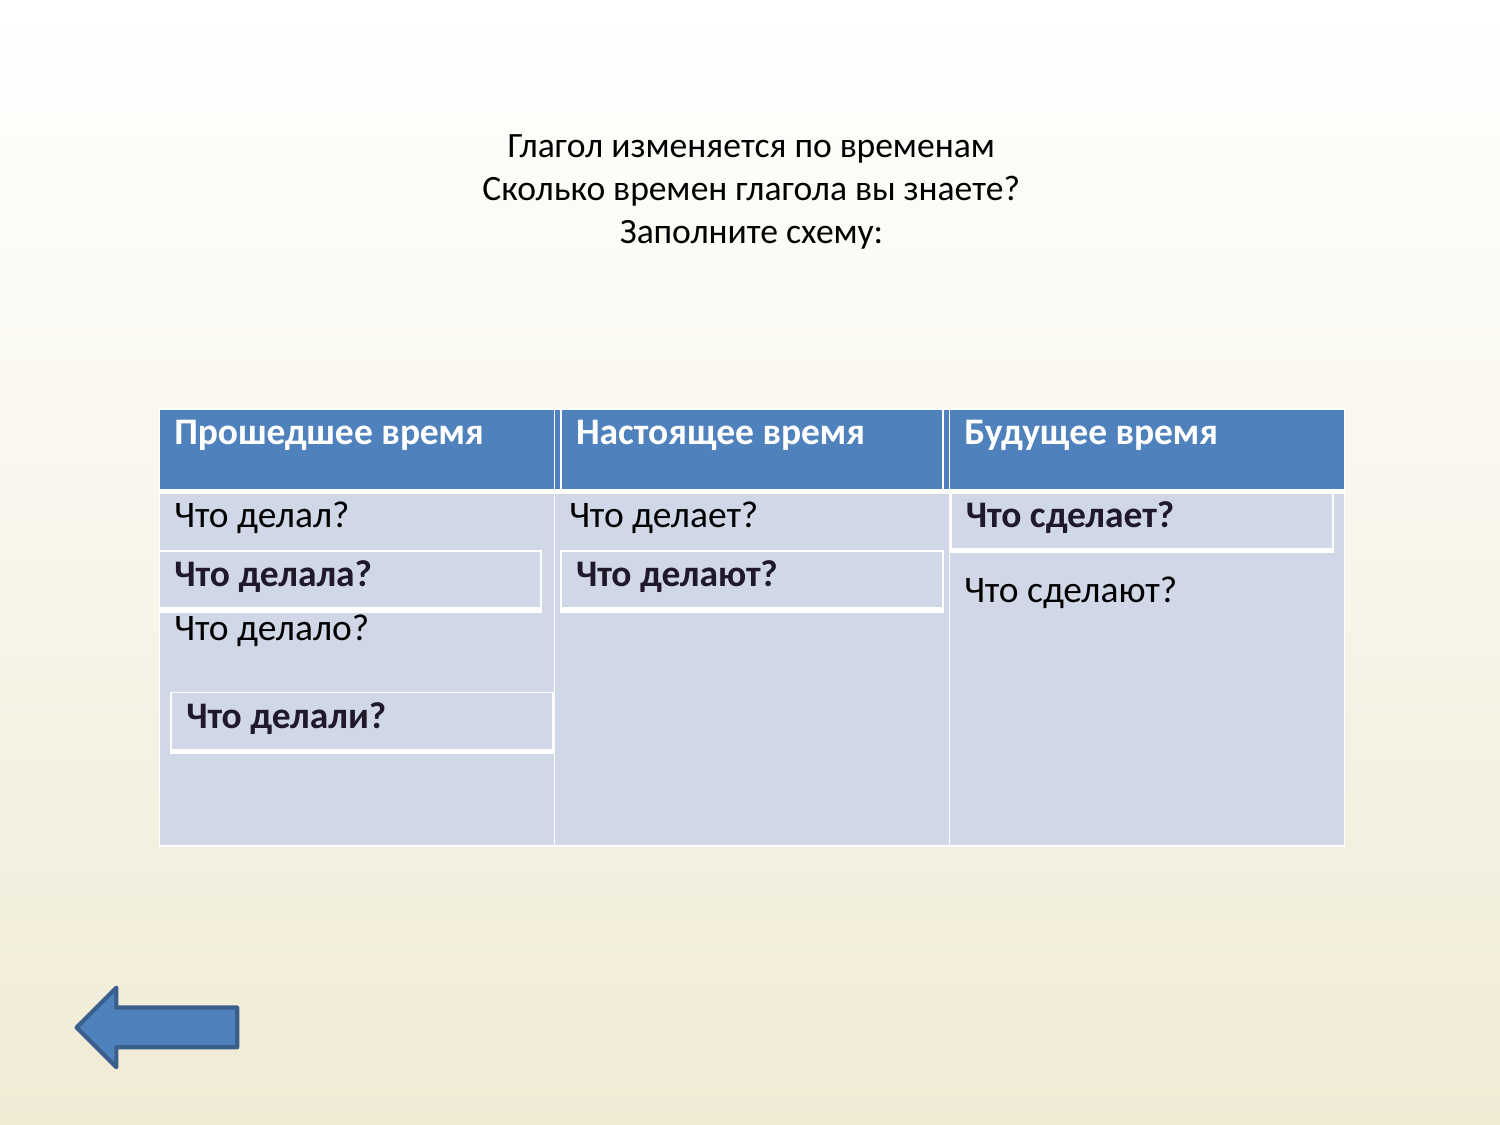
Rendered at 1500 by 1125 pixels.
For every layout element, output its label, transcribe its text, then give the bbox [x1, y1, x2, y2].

text_box [74, 985, 240, 1070]
table_header [944, 410, 949, 489]
table_header Что сделает? [952, 493, 1332, 548]
table_header Что делали? [172, 693, 552, 749]
table_cell Что сделают? [950, 494, 1344, 845]
table_header Прошедшее время [160, 410, 554, 489]
table_header Настоящее время [562, 410, 942, 489]
table_cell Что делал? Что делало? [160, 494, 554, 845]
table_header [555, 410, 560, 489]
table_cell Что делает? [555, 494, 949, 845]
table_header Будущее время [950, 410, 1344, 489]
table_header Что делала? [160, 552, 540, 607]
table_header Что делают? [562, 552, 942, 607]
title Глагол изменяется по временам Сколько времен глагола вы знаете? Заполните схему: [76, 113, 1427, 302]
